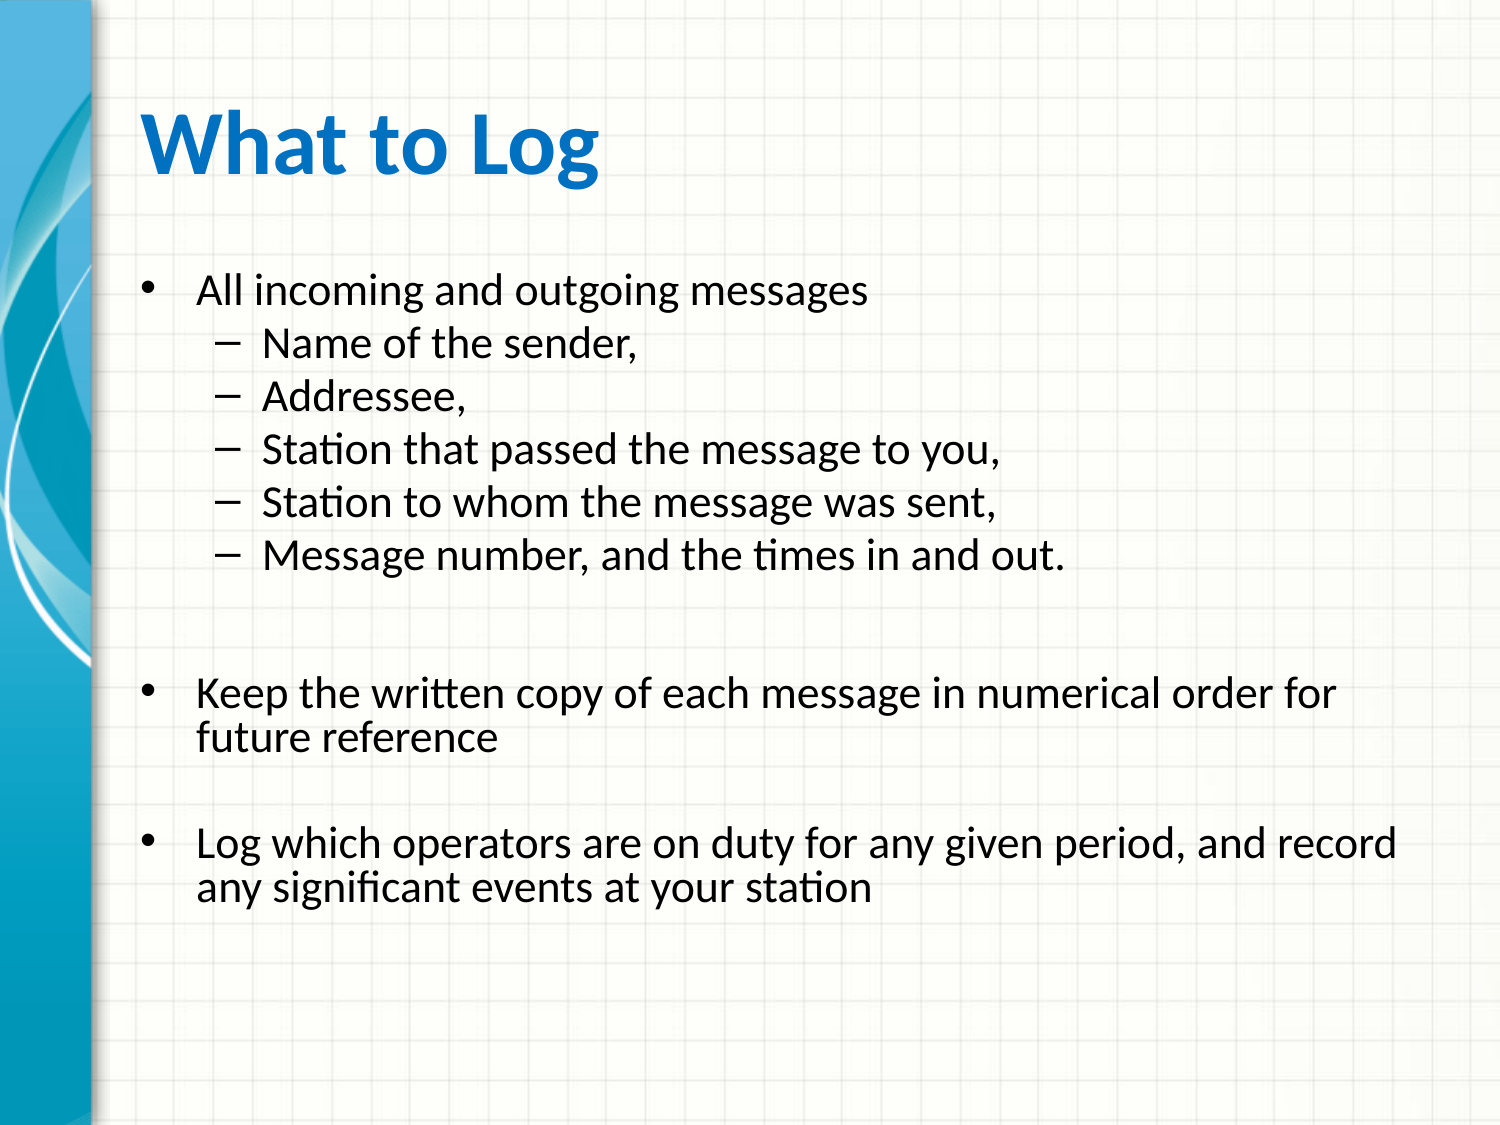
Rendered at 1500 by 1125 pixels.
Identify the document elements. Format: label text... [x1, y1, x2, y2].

title What to Log [125, 44, 1450, 232]
list All incoming and outgoing messages Name of the sender, Addressee, Station that passed the message to you, Station to whom the message was sent, Message number, and the times in and out. Keep the written copy of each message in numerical order for future reference Log which operators are on duty for any given period, and record any significant events at your station [125, 262, 1450, 1005]
picture [0, 0, 1500, 1125]
